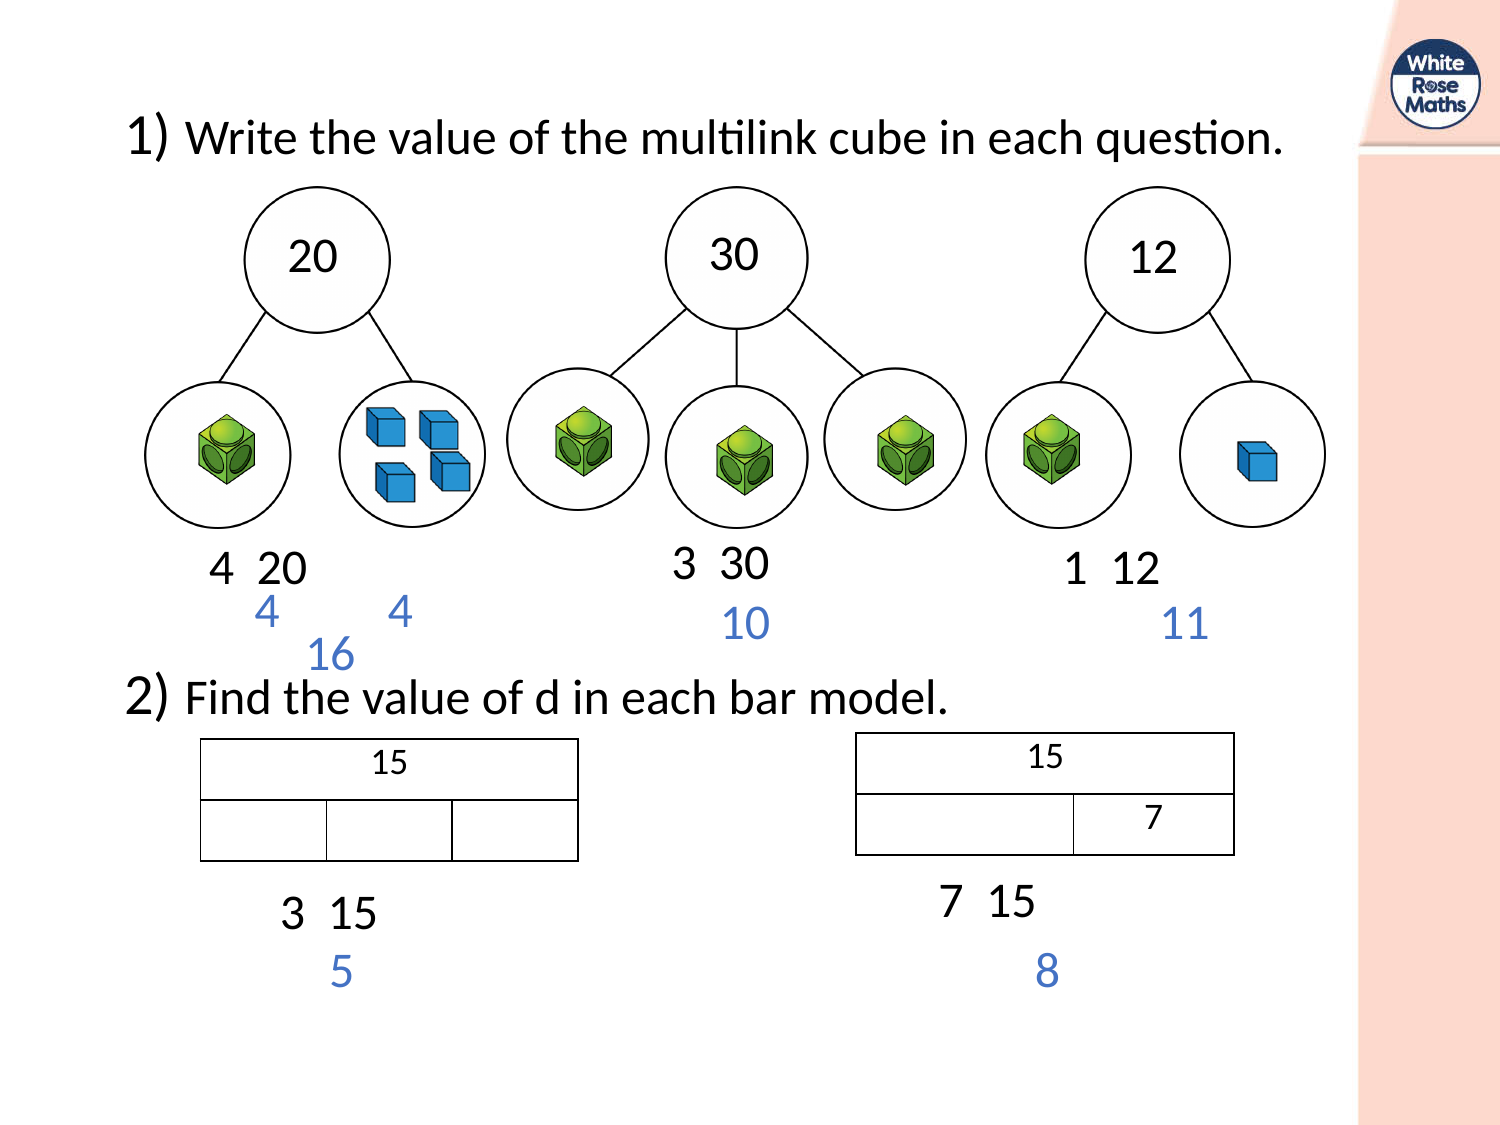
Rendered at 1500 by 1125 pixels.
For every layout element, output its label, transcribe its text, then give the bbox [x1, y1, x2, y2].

picture [0, 0, 1500, 1125]
text_box 1) Write the value of the multilink cube in each question. 2) Find the value of d in each bar model. [109, 88, 1397, 804]
